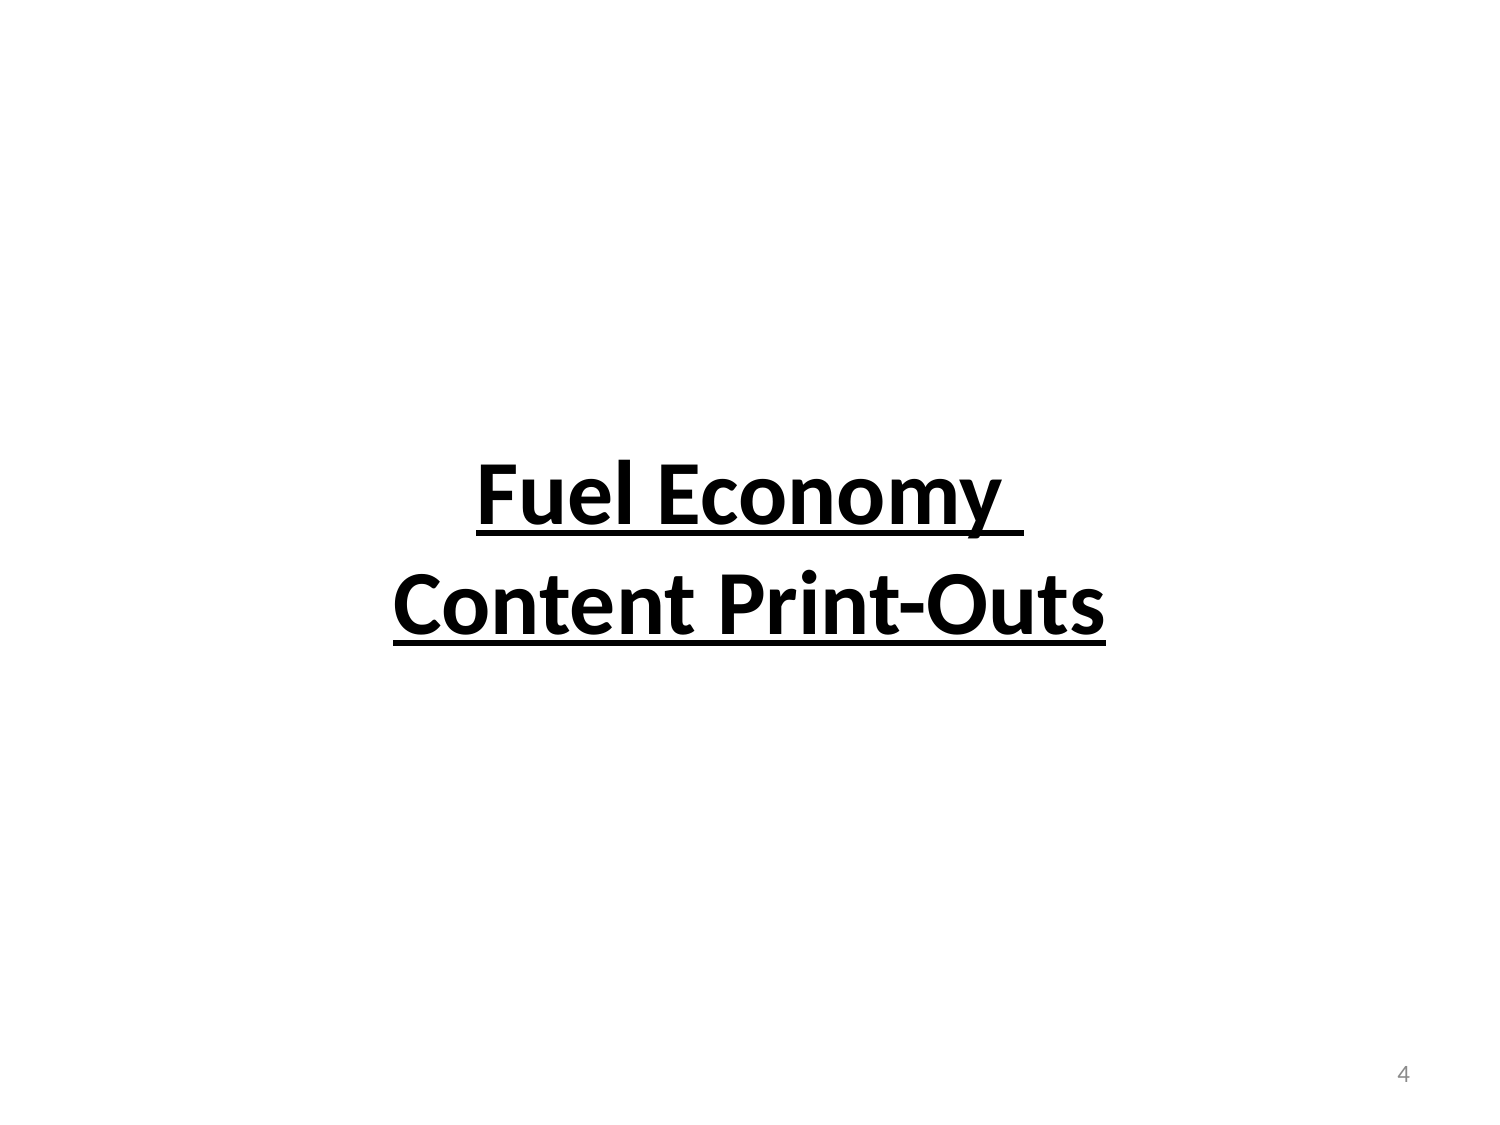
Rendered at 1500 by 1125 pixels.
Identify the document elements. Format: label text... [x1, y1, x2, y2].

slide_number 4 [1074, 1042, 1425, 1103]
text_box Fuel Economy Content Print-Outs [0, 425, 1500, 660]
